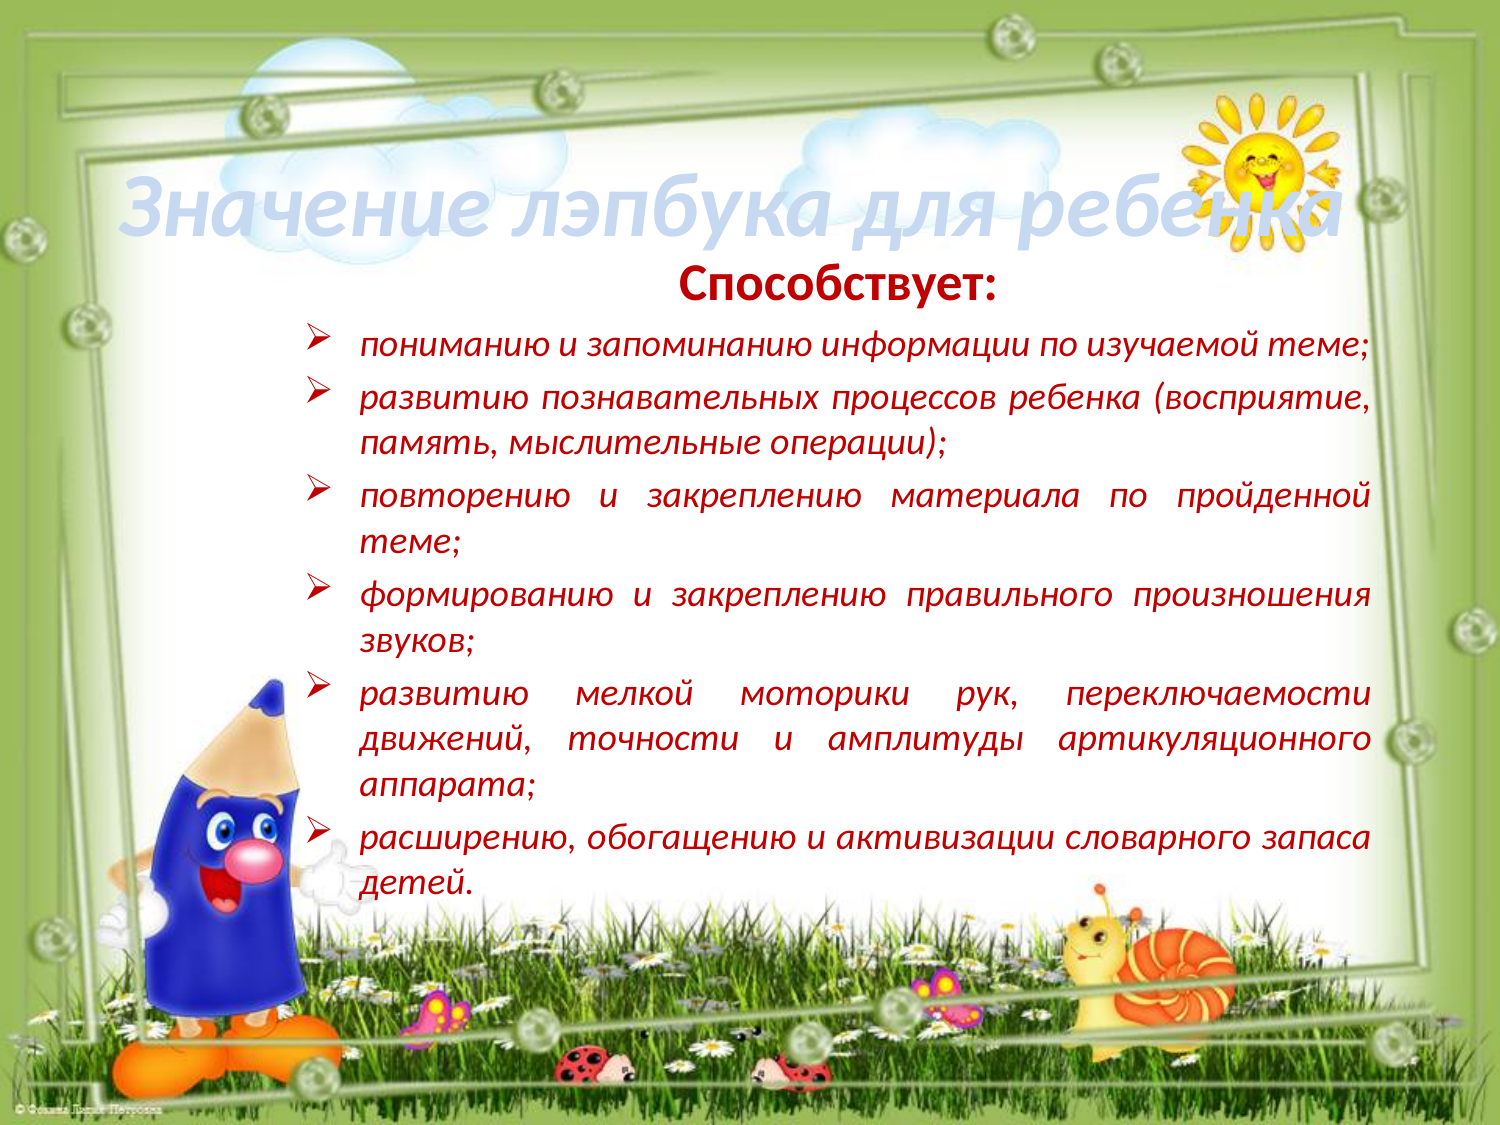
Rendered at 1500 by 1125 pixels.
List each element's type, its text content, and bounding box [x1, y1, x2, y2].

text_box Значение лэпбука для ребенка [76, 137, 1388, 263]
text_box Способствует: пониманию и запоминанию информации по изучаемой теме; развитию познавательных процессов ребенка (восприятие, память, мыслительные операции); повторению и закреплению материала по пройденной теме; формированию и закреплению правильного произношения звуков; развитию мелкой моторики рук, переключаемости движений, точности и амплитуды артикуляционного аппарата; расширению, обогащению и активизации словарного запаса детей. [289, 239, 1388, 941]
picture [0, 0, 1500, 1125]
